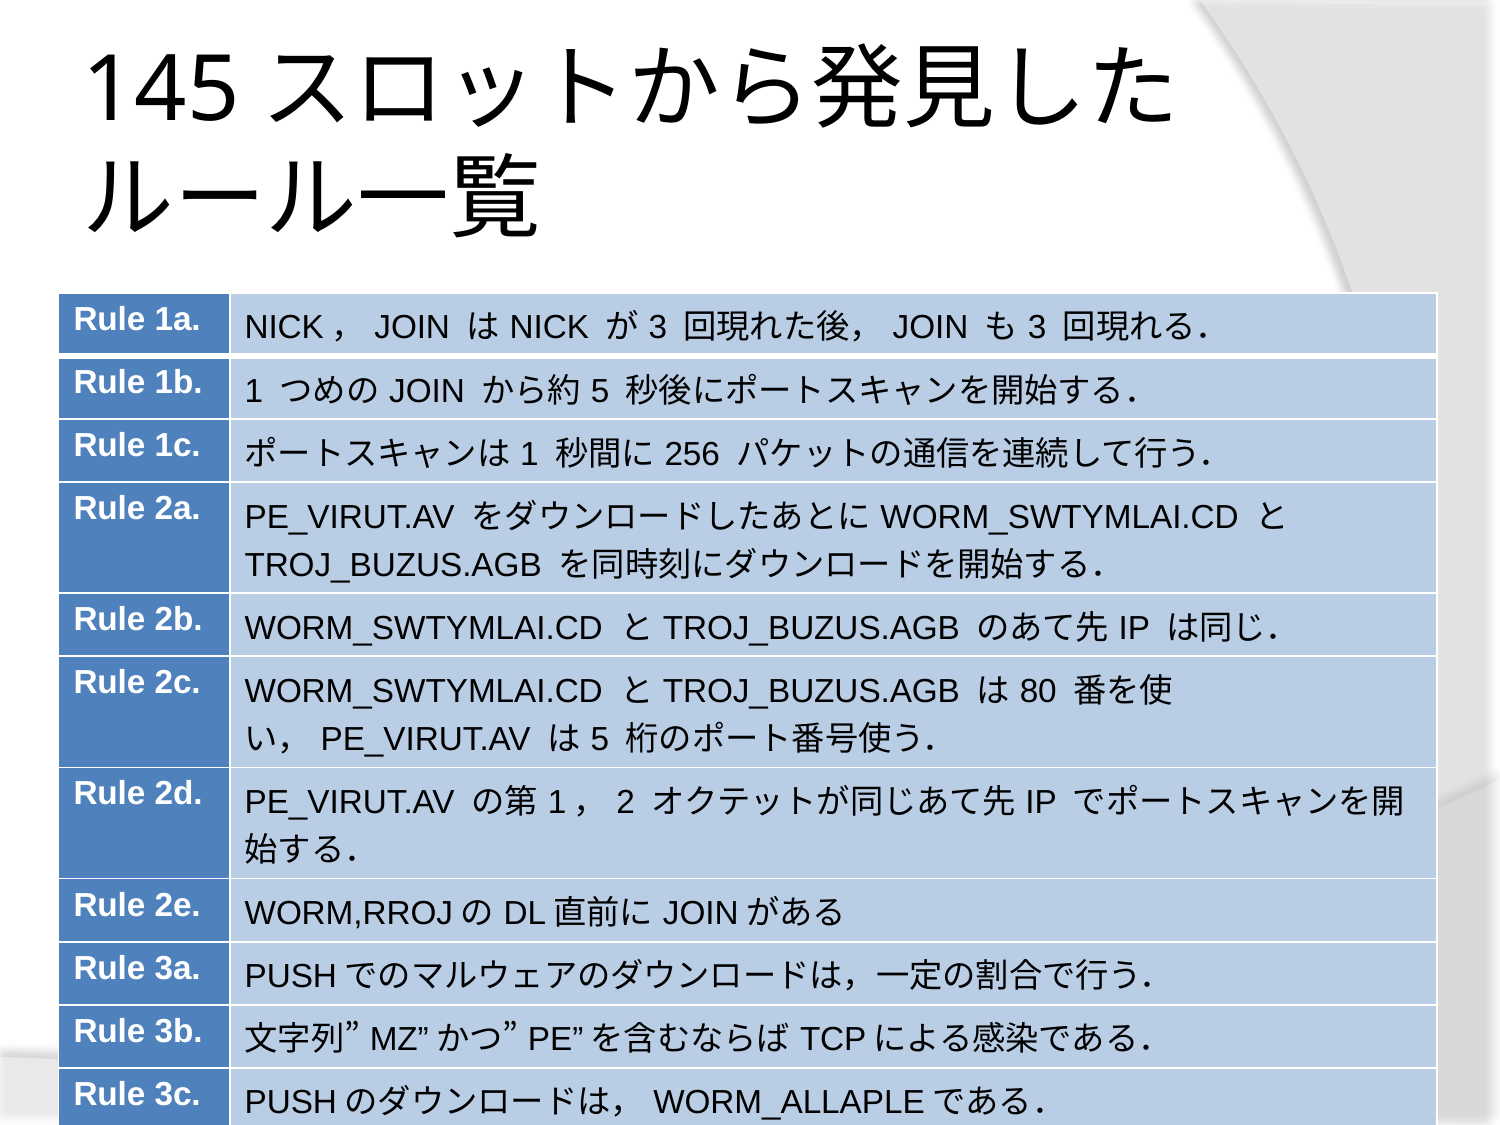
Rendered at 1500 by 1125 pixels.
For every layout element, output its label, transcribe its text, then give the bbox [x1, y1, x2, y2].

table_cell Rule 2e. [59, 879, 229, 941]
table_cell Rule 3c. [59, 1069, 229, 1125]
table_cell WORM,RROJのDL直前にJOINがある [231, 879, 1436, 941]
table_cell Rule 3a. [59, 943, 229, 1004]
table_cell ポートスキャンは1 秒間に256 パケットの通信を連続して行う． [231, 420, 1436, 481]
table_cell WORM_SWTYMLAI.CD とTROJ_BUZUS.AGB は80 番を使い，PE_VIRUT.AV は5 桁のポート番号使う． [231, 657, 1436, 767]
table_cell PE_VIRUT.AV をダウンロードしたあとにWORM_SWTYMLAI.CD とTROJ_BUZUS.AGB を同時刻にダウンロードを開始する． [231, 483, 1436, 592]
table_cell PUSHのダウンロードは，WORM_ALLAPLEである． [231, 1069, 1436, 1125]
table_cell Rule 3b. [59, 1006, 229, 1067]
table_cell WORM_SWTYMLAI.CD とTROJ_BUZUS.AGB のあて先IP は同じ． [231, 594, 1436, 655]
table_cell 1 つめのJOIN から約5 秒後にポートスキャンを開始する． [231, 359, 1436, 418]
table_cell Rule 2b. [59, 594, 229, 655]
table_cell Rule 1c. [59, 420, 229, 481]
table_header Rule 1a. [59, 294, 229, 353]
table_header NICK，JOIN はNICK が3 回現れた後，JOIN も3 回現れる． [231, 294, 1436, 353]
title 145スロットから発見したルール一覧 [74, 44, 1301, 233]
table_cell Rule 2a. [59, 483, 229, 592]
table_cell PUSHでのマルウェアのダウンロードは，一定の割合で行う． [231, 943, 1436, 1004]
table_cell Rule 2c. [59, 657, 229, 767]
table_cell 文字列”MZ”かつ”PE”を含むならばTCPによる感染である． [231, 1006, 1436, 1067]
table_cell Rule 2d. [59, 768, 229, 878]
table_cell Rule 1b. [59, 359, 229, 418]
table_cell PE_VIRUT.AV の第1，2 オクテットが同じあて先IP でポートスキャンを開始する． [231, 768, 1436, 878]
